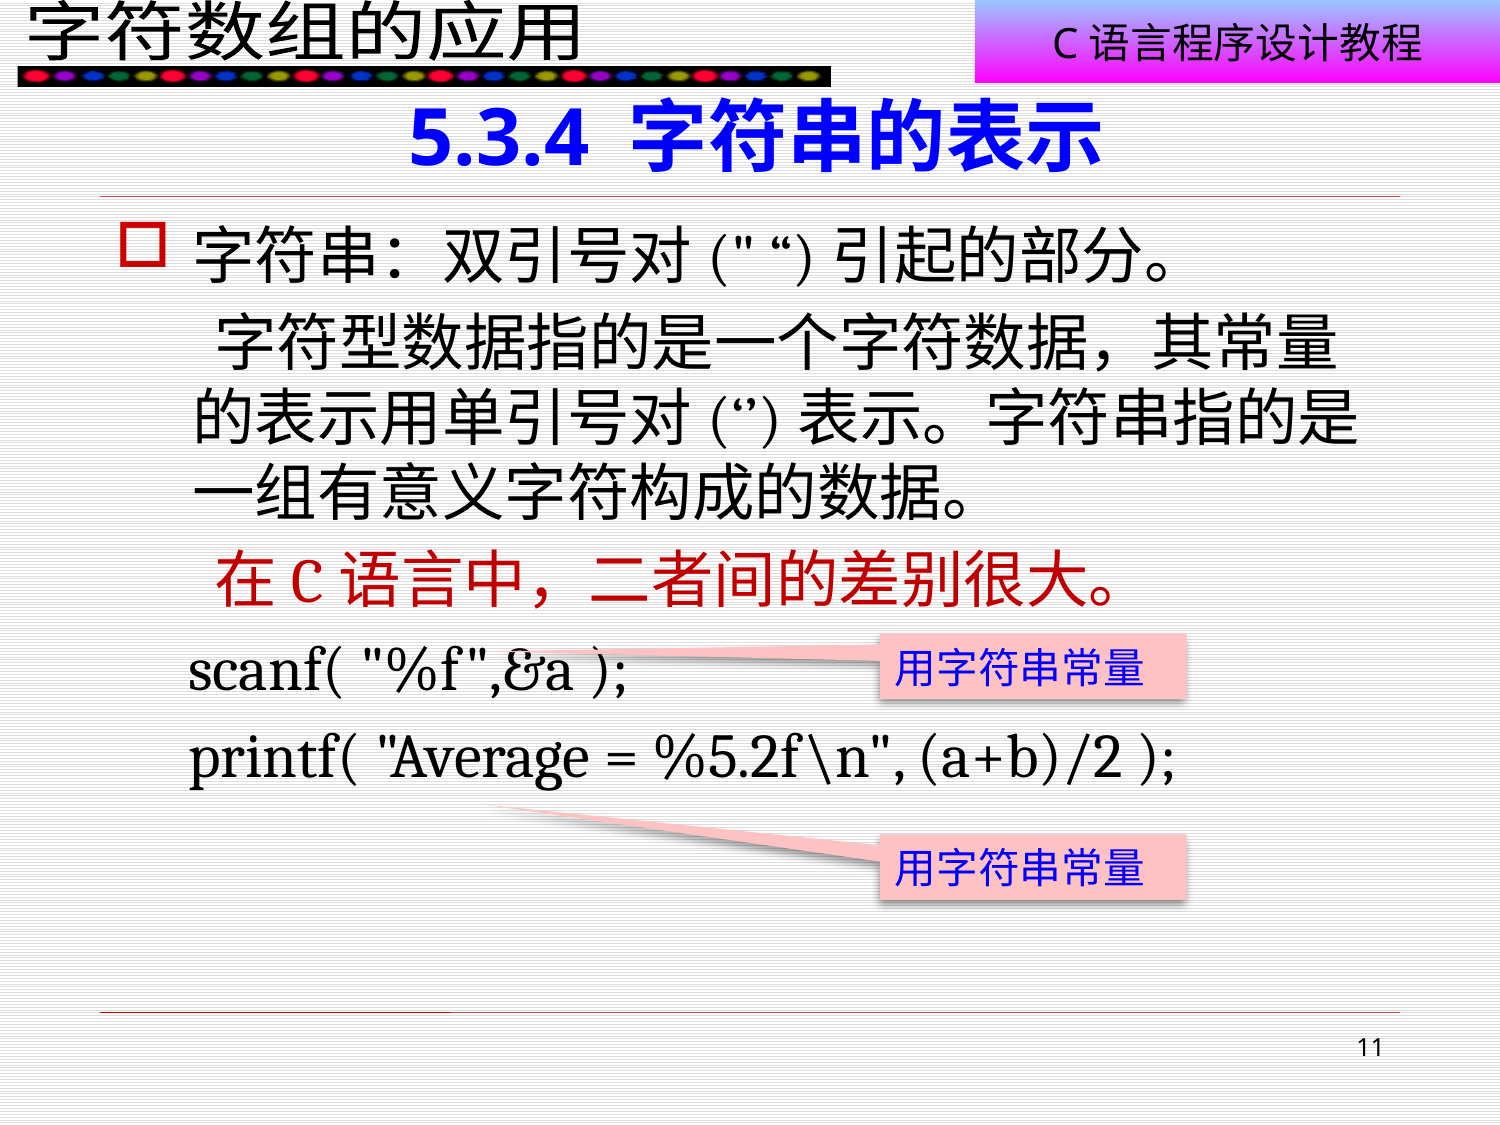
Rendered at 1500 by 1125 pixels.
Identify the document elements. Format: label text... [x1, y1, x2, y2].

text_box 用字符串常量 [488, 633, 1187, 699]
picture [17, 66, 831, 87]
title 5.3.4 字符串的表示 [100, 78, 1413, 190]
list 字符串：双引号对(" “)引起的部分。 字符型数据指的是一个字符数据，其常量的表示用单引号对(‘’)表示。字符串指的是一组有意义字符构成的数据。 在C语言中，二者间的差别很大。 scanf( "%f",&a ); printf( "Average = %5.2f\n", (a+b)/2 ); [100, 208, 1413, 1000]
text_box 用字符串常量 [486, 804, 1187, 900]
slide_number 11 [1074, 1024, 1401, 1103]
